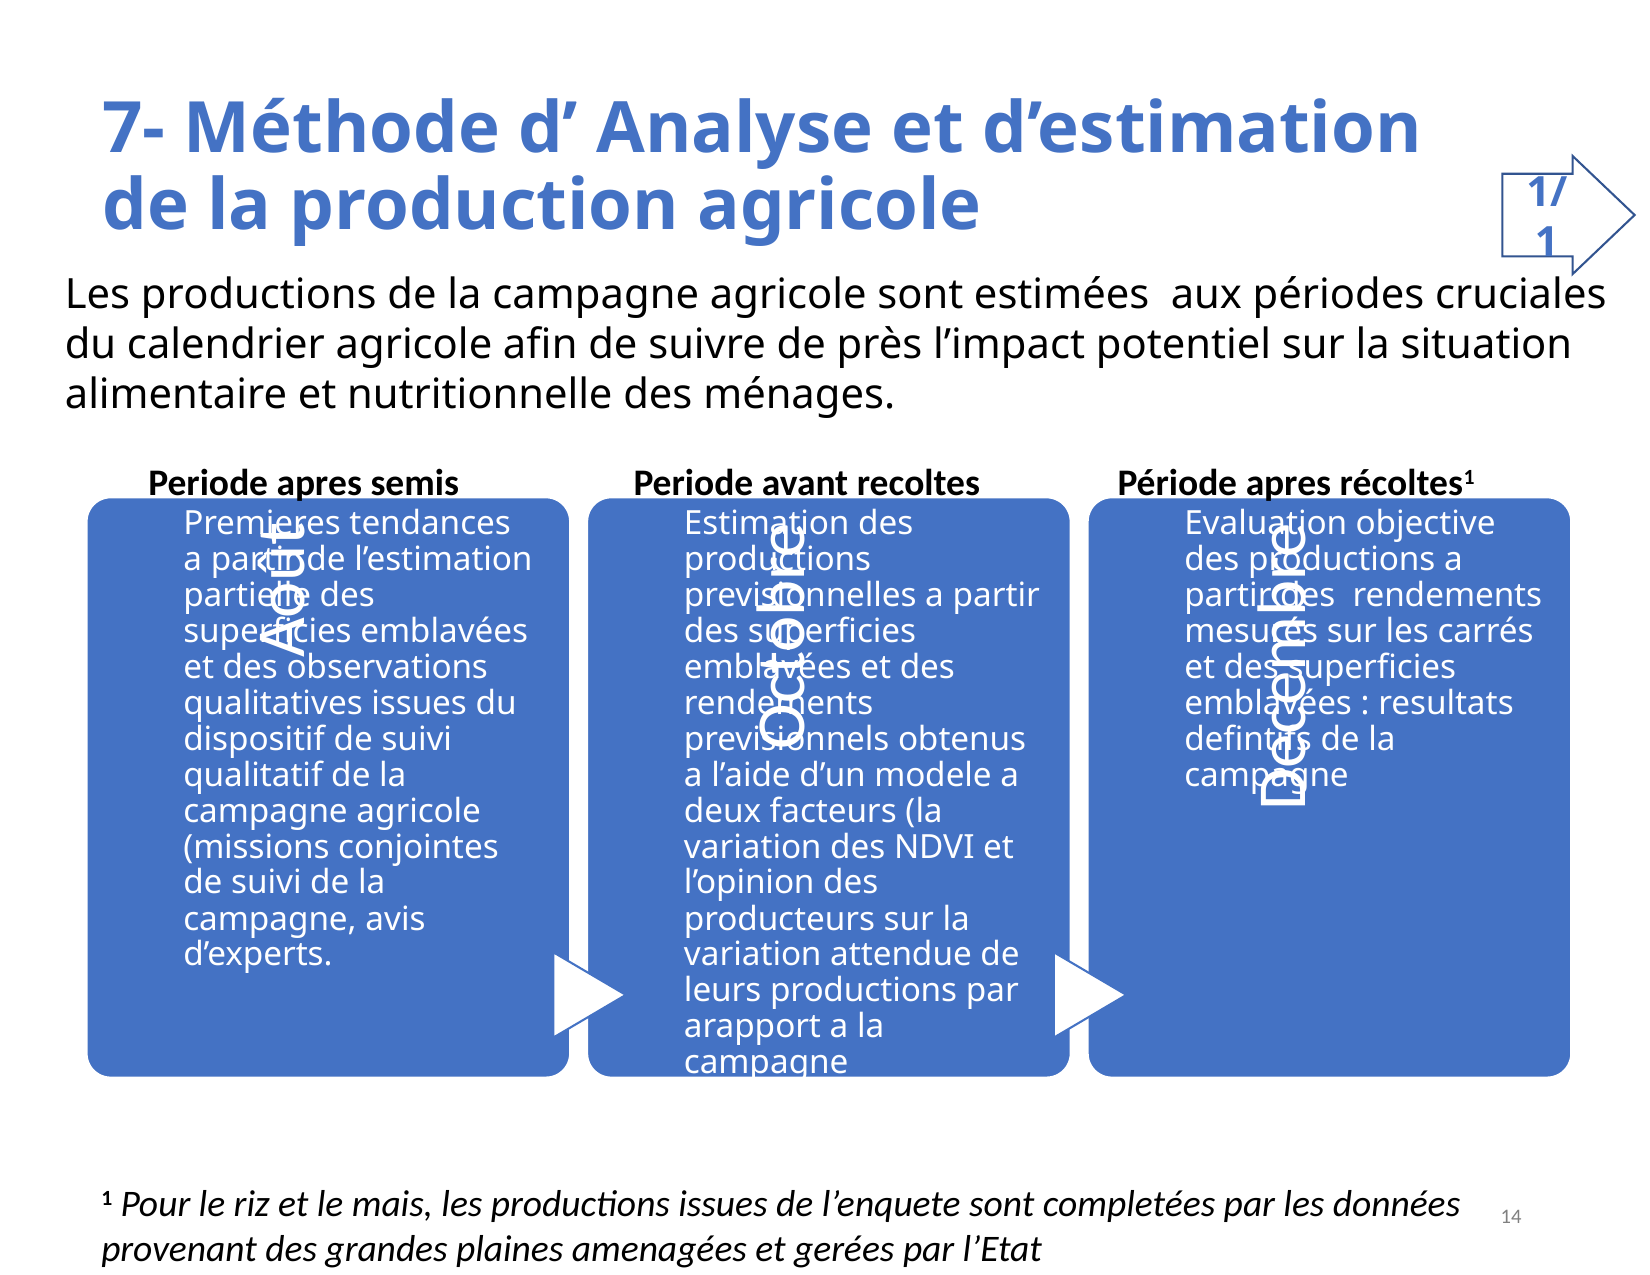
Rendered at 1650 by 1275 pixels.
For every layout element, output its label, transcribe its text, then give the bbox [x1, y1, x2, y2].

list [86, 398, 1572, 1177]
text_box 1 Pour le riz et le mais, les productions issues de l’enquete sont completées par les données provenant des grandes plaines amenagées et gerées par l’Etat [86, 1171, 1613, 1275]
text_box Les productions de la campagne agricole sont estimées aux périodes cruciales du calendrier agricole afin de suivre de près l’impact potentiel sur la situation alimentaire et nutritionnelle des ménages. [50, 259, 1650, 425]
text_box 1/1 [1501, 153, 1637, 277]
title 7- Méthode d’ Analyse et d’estimation de la production agricole [87, 75, 1543, 259]
